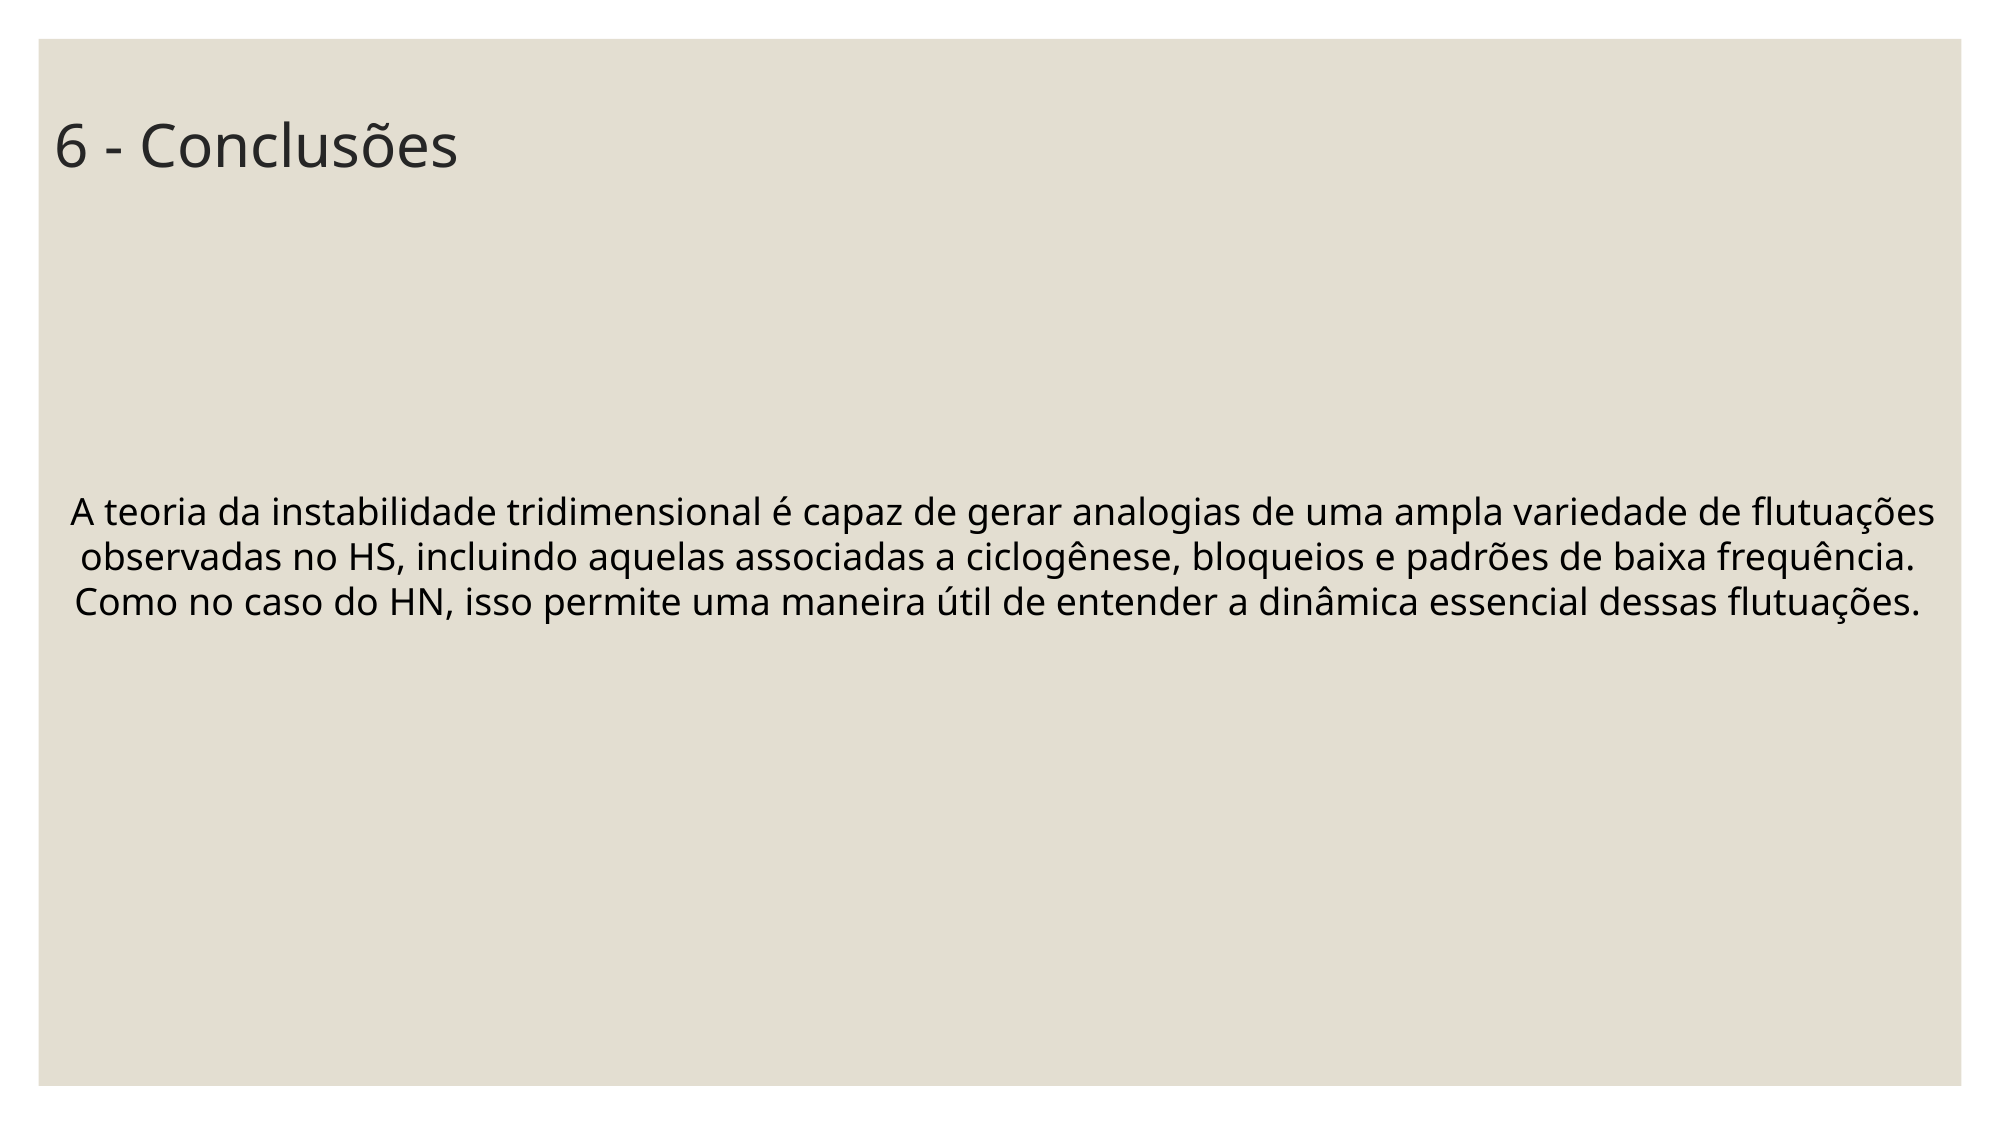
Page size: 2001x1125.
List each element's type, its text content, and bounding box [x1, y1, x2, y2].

list A teoria da instabilidade tridimensional é capaz de gerar analogias de uma ampla variedade de flutuações observadas no HS, incluindo aquelas associadas a ciclogênese, bloqueios e padrões de baixa frequência. Como no caso do HN, isso permite uma maneira útil de entender a dinâmica essencial dessas flutuações. [39, 480, 1958, 993]
text_box 6 - Conclusões [39, 108, 1690, 261]
